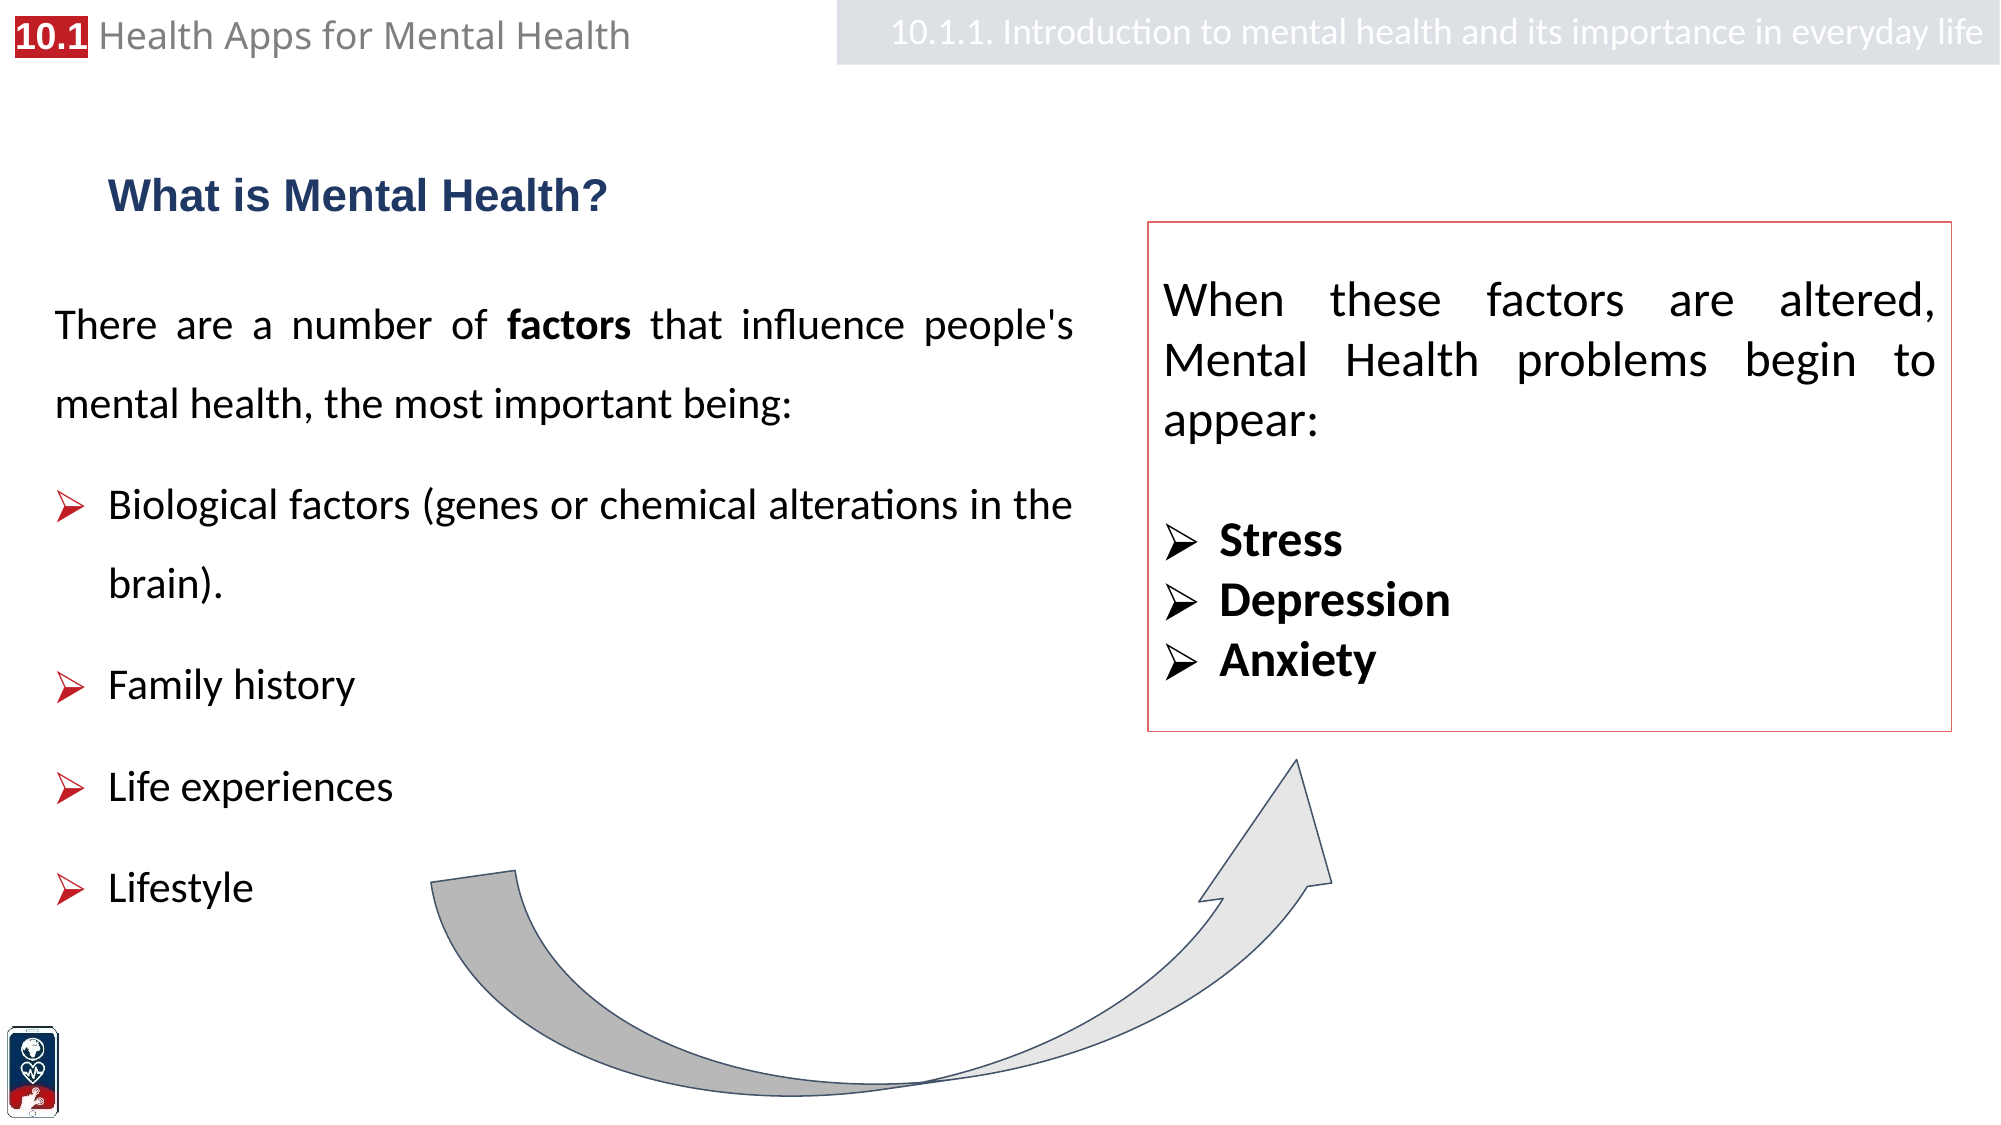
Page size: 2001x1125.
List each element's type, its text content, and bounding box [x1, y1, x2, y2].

title What is Mental Health? [92, 143, 1908, 244]
text_box 10.1.1. Introduction to mental health and its importance in everyday life [836, 0, 2000, 65]
list There are a number of factors that influence people's mental health, the most important being: Biological factors (genes or chemical alterations in the brain). Family history Life experiences Lifestyle [39, 261, 1090, 919]
text_box When these factors are altered, Mental Health problems begin to appear: Stress Depression Anxiety [1148, 221, 1952, 732]
picture [7, 1026, 59, 1118]
text_box [430, 759, 1332, 1097]
